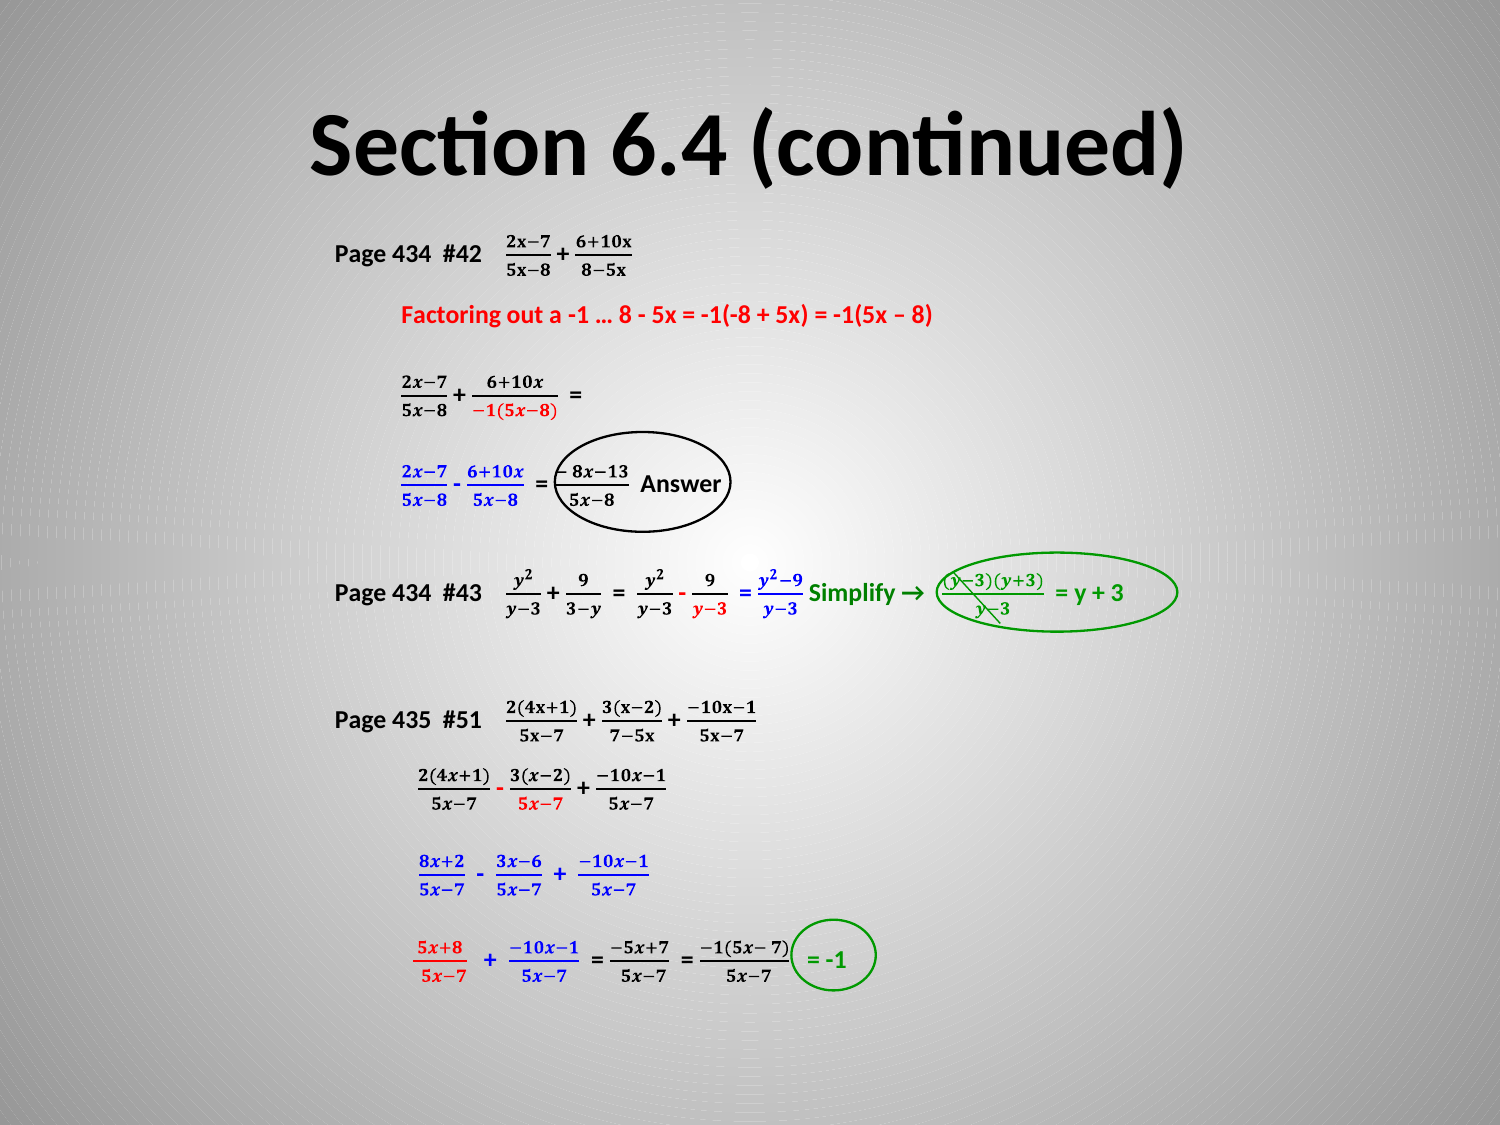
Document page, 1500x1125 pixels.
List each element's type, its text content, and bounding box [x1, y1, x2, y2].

slide_number 5 [1074, 1042, 1425, 1103]
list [334, 231, 1201, 1006]
title Section 6.4 (continued) [75, 45, 1425, 233]
